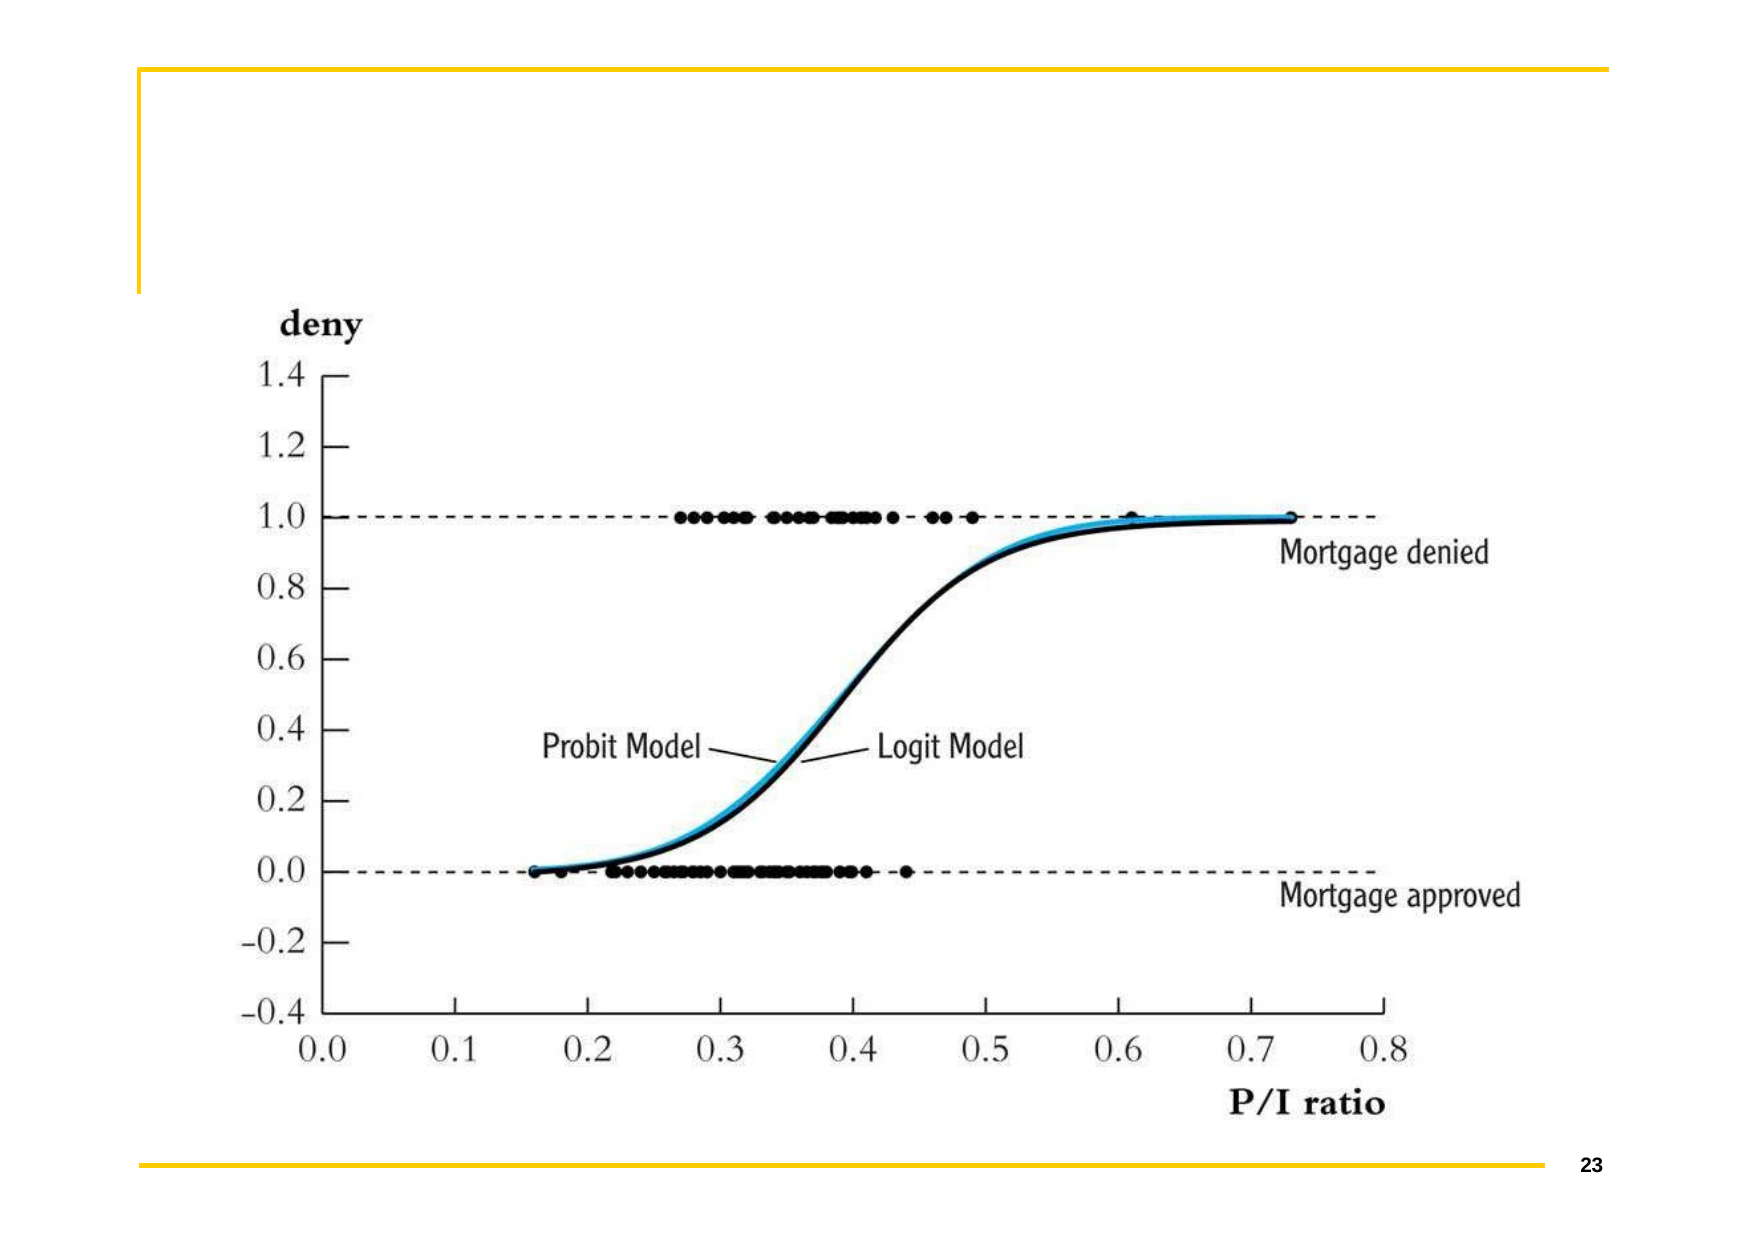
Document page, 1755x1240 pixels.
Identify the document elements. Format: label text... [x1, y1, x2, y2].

slide_number 23 [1574, 1151, 1610, 1240]
text_box [213, 281, 1535, 1148]
